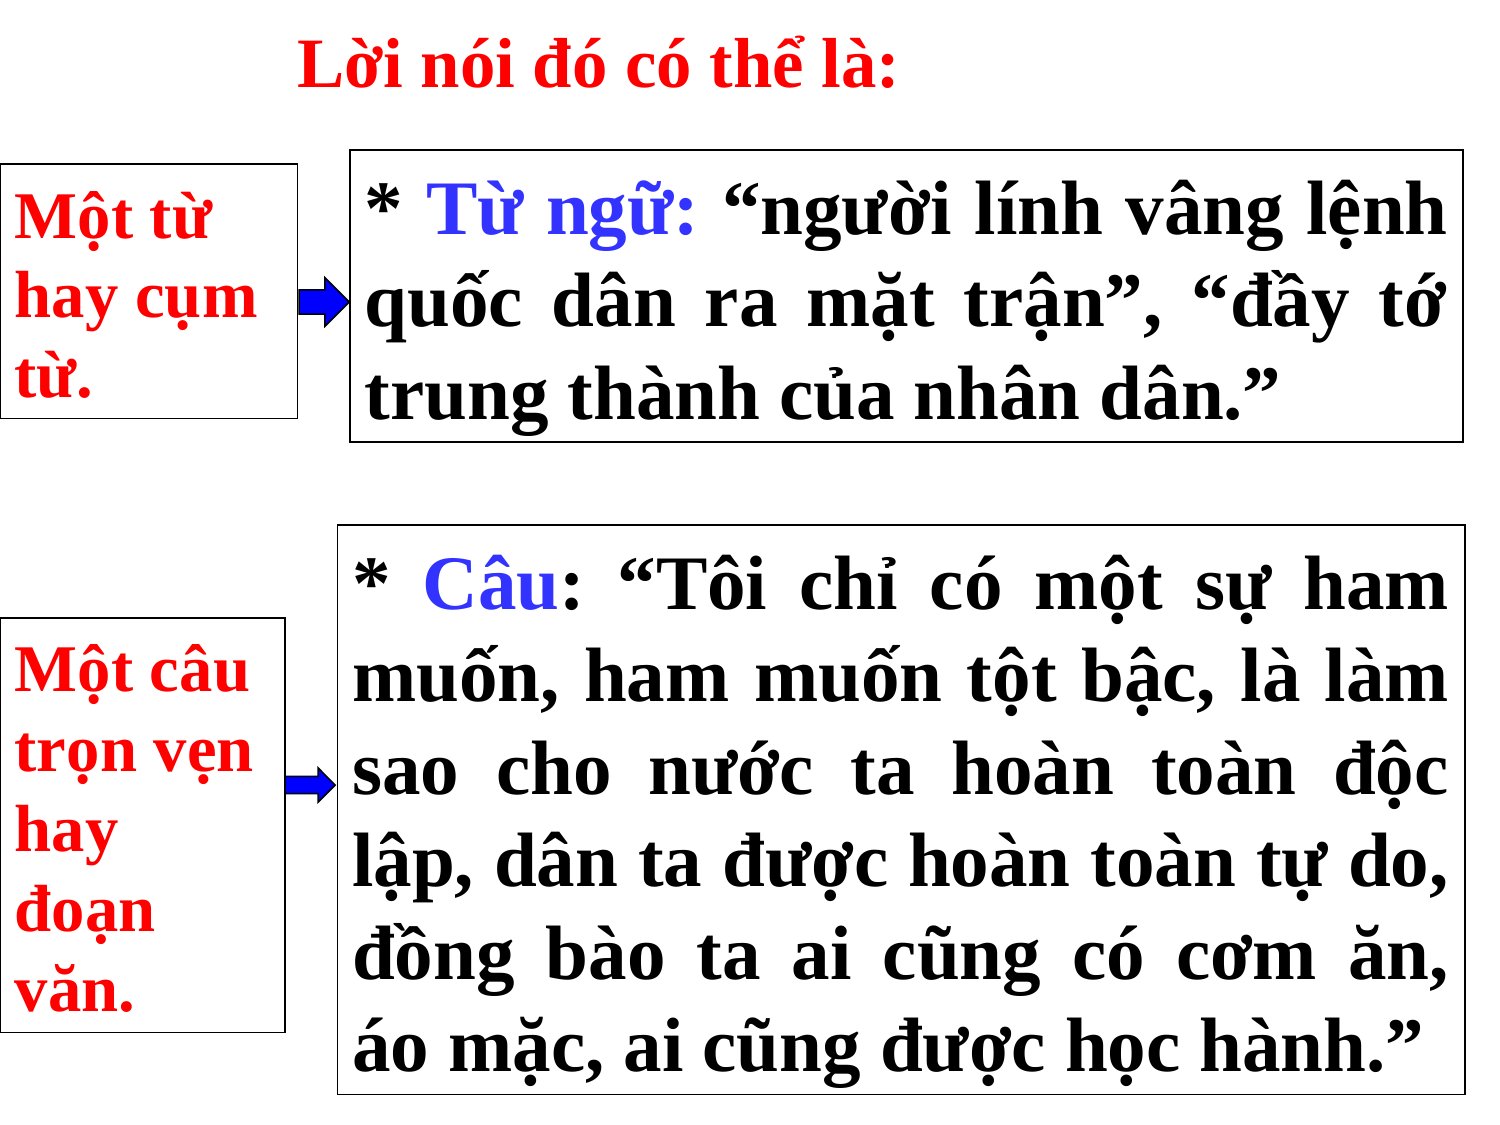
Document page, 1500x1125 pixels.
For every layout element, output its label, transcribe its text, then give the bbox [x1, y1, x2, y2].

text_box Một câu trọn vẹn hay đoạn văn. [0, 617, 286, 1033]
text_box Lời nói đó có thể là: [282, 9, 917, 109]
text_box [285, 767, 336, 803]
text_box * Từ ngữ: “người lính vâng lệnh quốc dân ra mặt trận”, “đầy tớ trung thành của nhân dân.” [349, 149, 1464, 443]
text_box * Câu: “Tôi chỉ có một sự ham muốn, ham muốn tột bậc, là làm sao cho nước ta hoàn toàn độc lập, dân ta được hoàn toàn tự do, đồng bào ta ai cũng có cơm ăn, áo mặc, ai cũng được học hành.” [337, 524, 1465, 1095]
text_box [299, 277, 350, 327]
text_box Một từ hay cụm từ. [0, 163, 298, 419]
